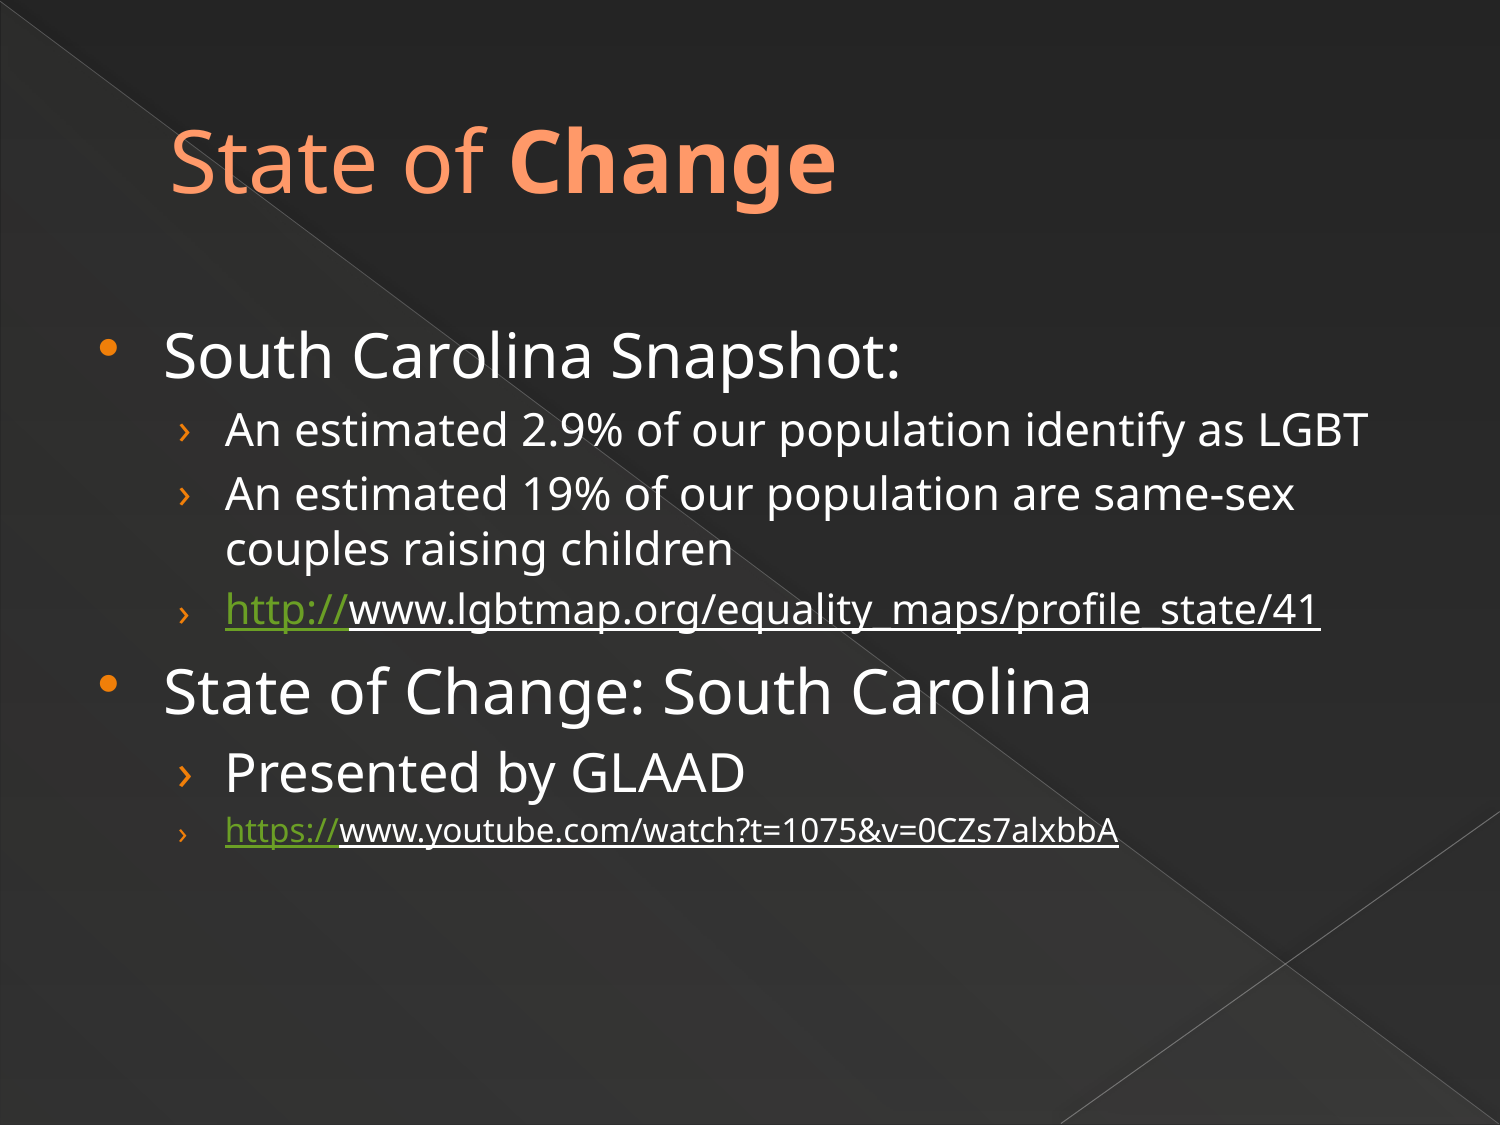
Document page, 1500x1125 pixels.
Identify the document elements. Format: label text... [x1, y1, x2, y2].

title State of Change [75, 43, 1425, 274]
list South Carolina Snapshot: An estimated 2.9% of our population identify as LGBT An estimated 19% of our population are same-sex couples raising children http://www.lgbtmap.org/equality_maps/profile_state/41 State of Change: South Carolina Presented by GLAAD https://www.youtube.com/watch?t=1075&v=0CZs7alxbbA [75, 308, 1425, 1059]
